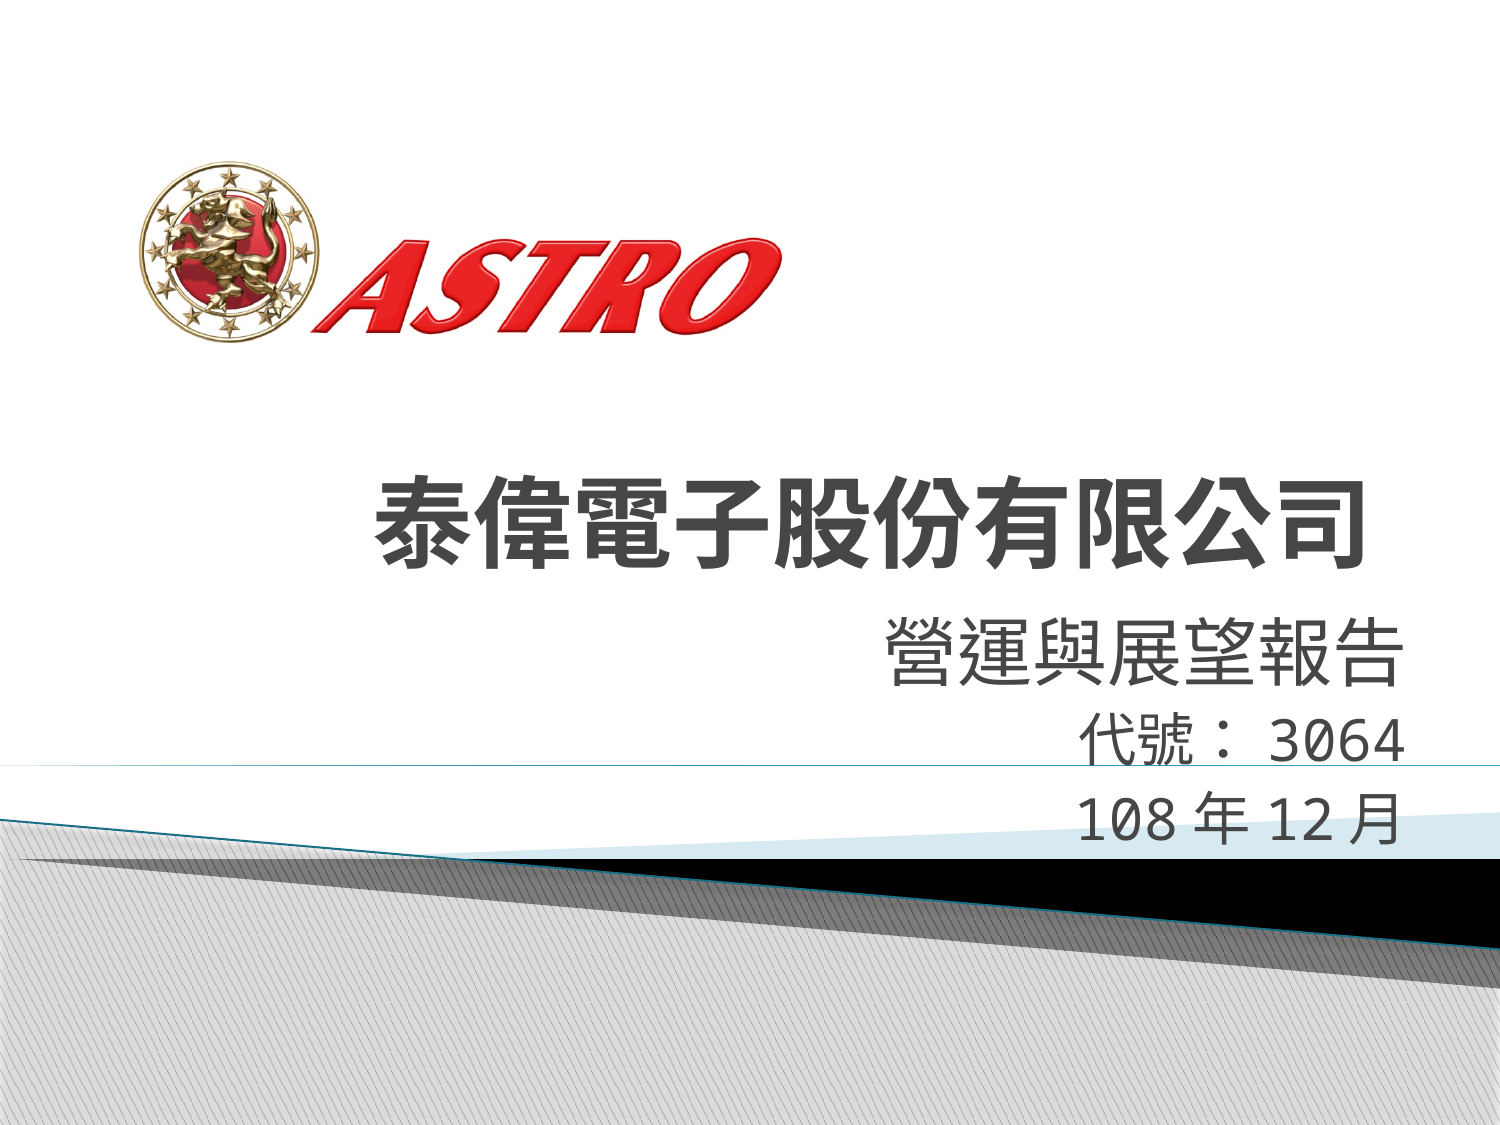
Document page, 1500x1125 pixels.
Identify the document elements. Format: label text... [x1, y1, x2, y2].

picture [5, 859, 1500, 989]
picture [105, 128, 821, 375]
title 泰偉電子股份有限公司 [112, 287, 1388, 588]
subtitle 營運與展望報告 代號：3064 108年12月 [375, 597, 1425, 886]
